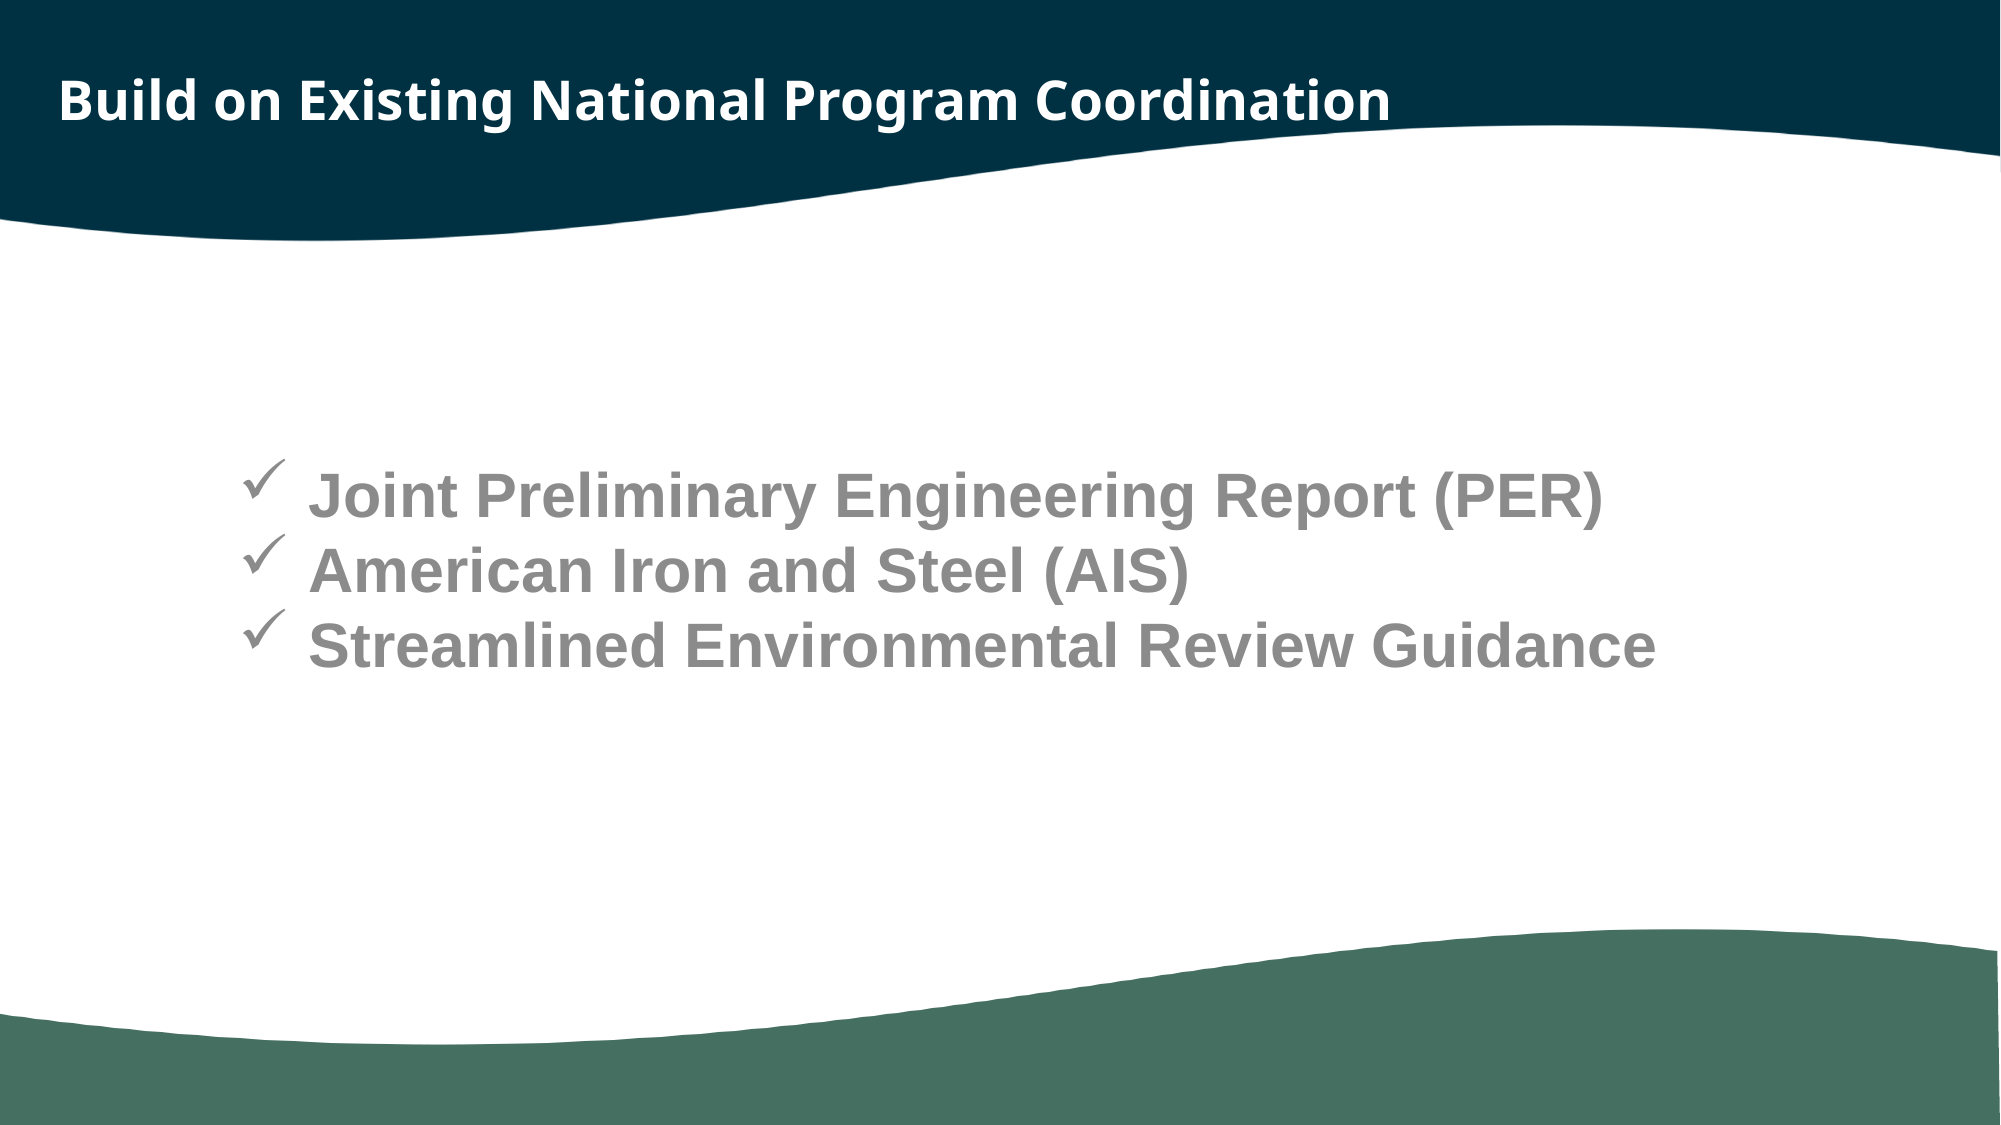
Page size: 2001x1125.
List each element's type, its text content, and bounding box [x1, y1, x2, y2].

picture [0, 126, 2000, 273]
text_box Build on Existing National Program Coordination [42, 37, 1630, 160]
picture [0, 896, 2000, 1053]
subtitle Joint Preliminary Engineering Report (PER) American Iron and Steel (AIS) Streamlined Environmental Review Guidance [223, 372, 1721, 817]
